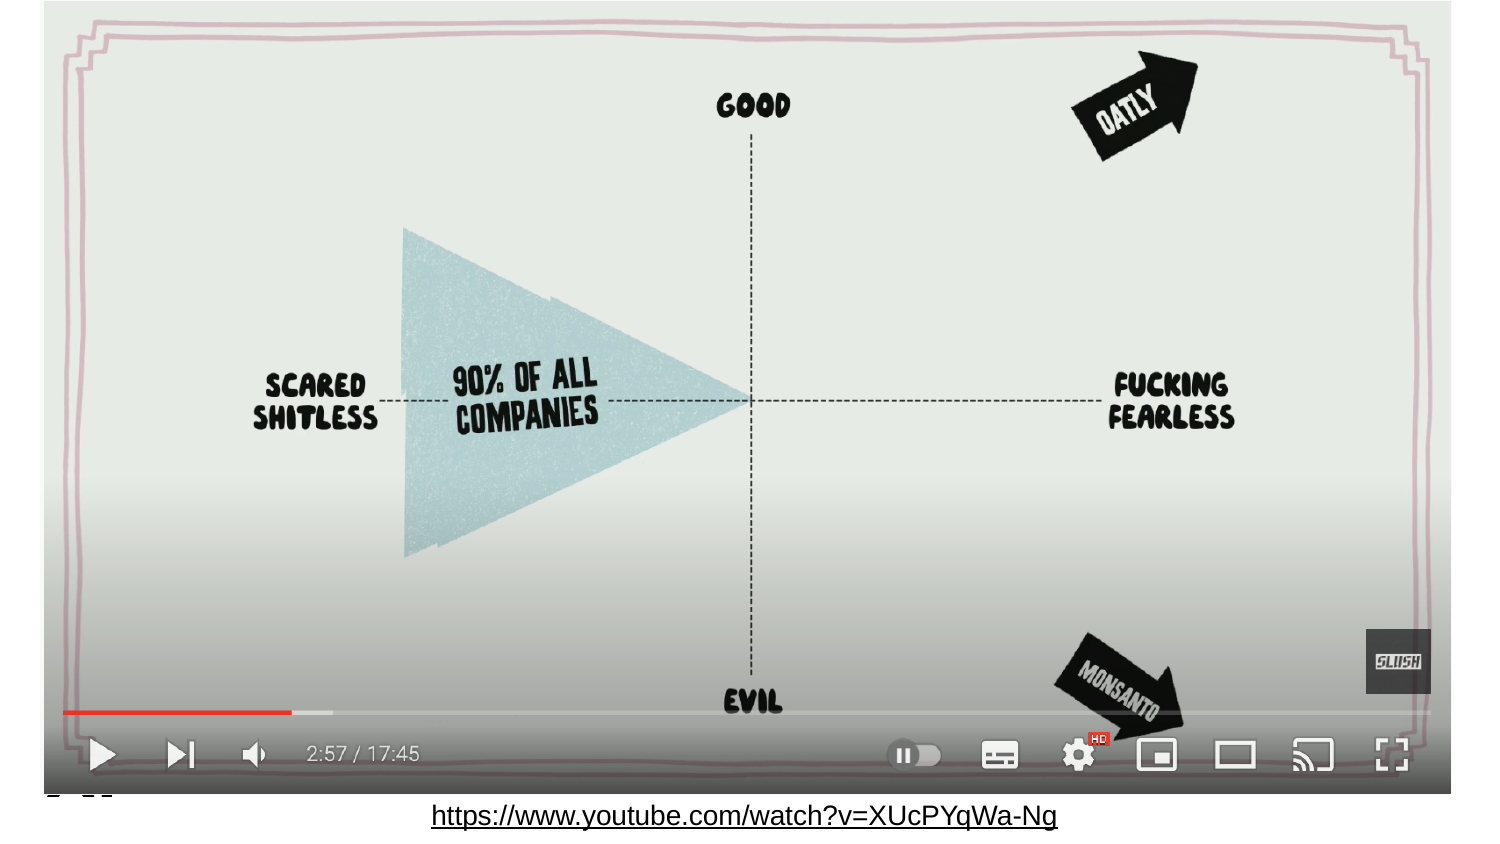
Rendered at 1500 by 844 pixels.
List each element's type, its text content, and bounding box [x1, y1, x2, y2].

text_box https://www.youtube.com/watch?v=XUcPYqWa-Ng [416, 795, 1073, 839]
picture [0, 0, 1452, 844]
